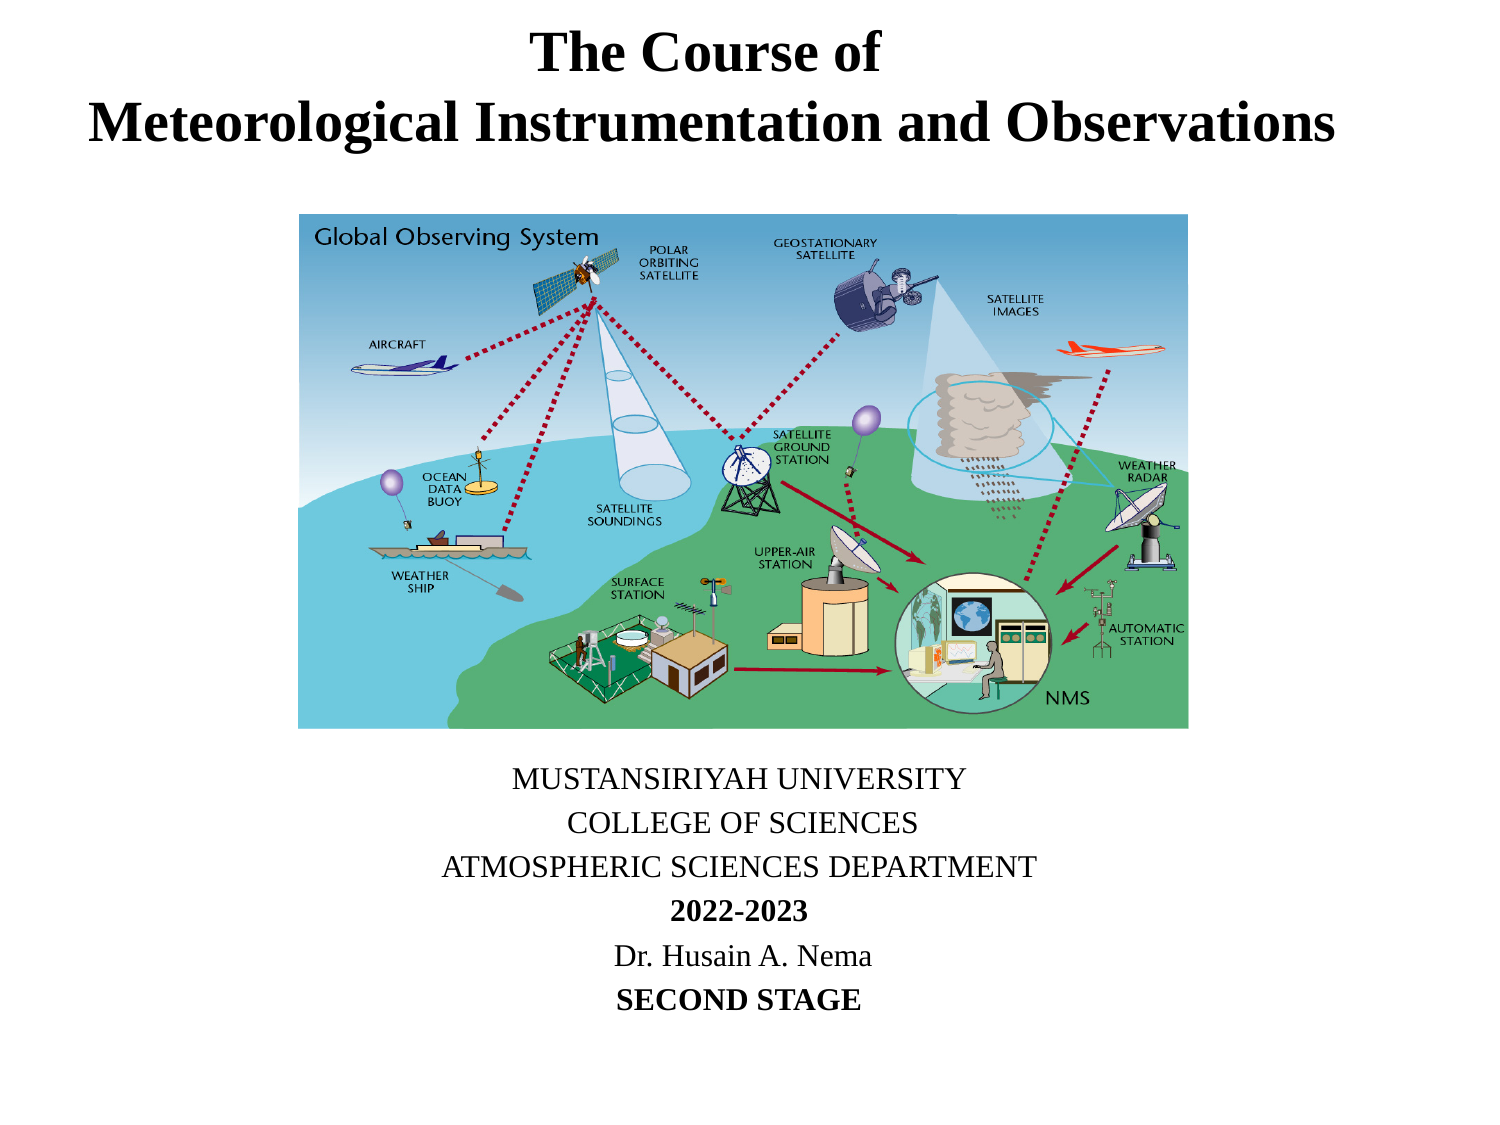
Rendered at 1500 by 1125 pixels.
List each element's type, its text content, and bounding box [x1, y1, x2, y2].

text_box MUSTANSIRIYAH UNIVERSITY COLLEGE OF SCIENCES ATMOSPHERIC SCIENCES DEPARTMENT 2022-2023 Dr. Husain A. Nema SECOND STAGE [218, 749, 1269, 1038]
picture [298, 213, 1189, 730]
text_box The Course of Meteorological Instrumentation and Observations [73, 5, 1353, 161]
